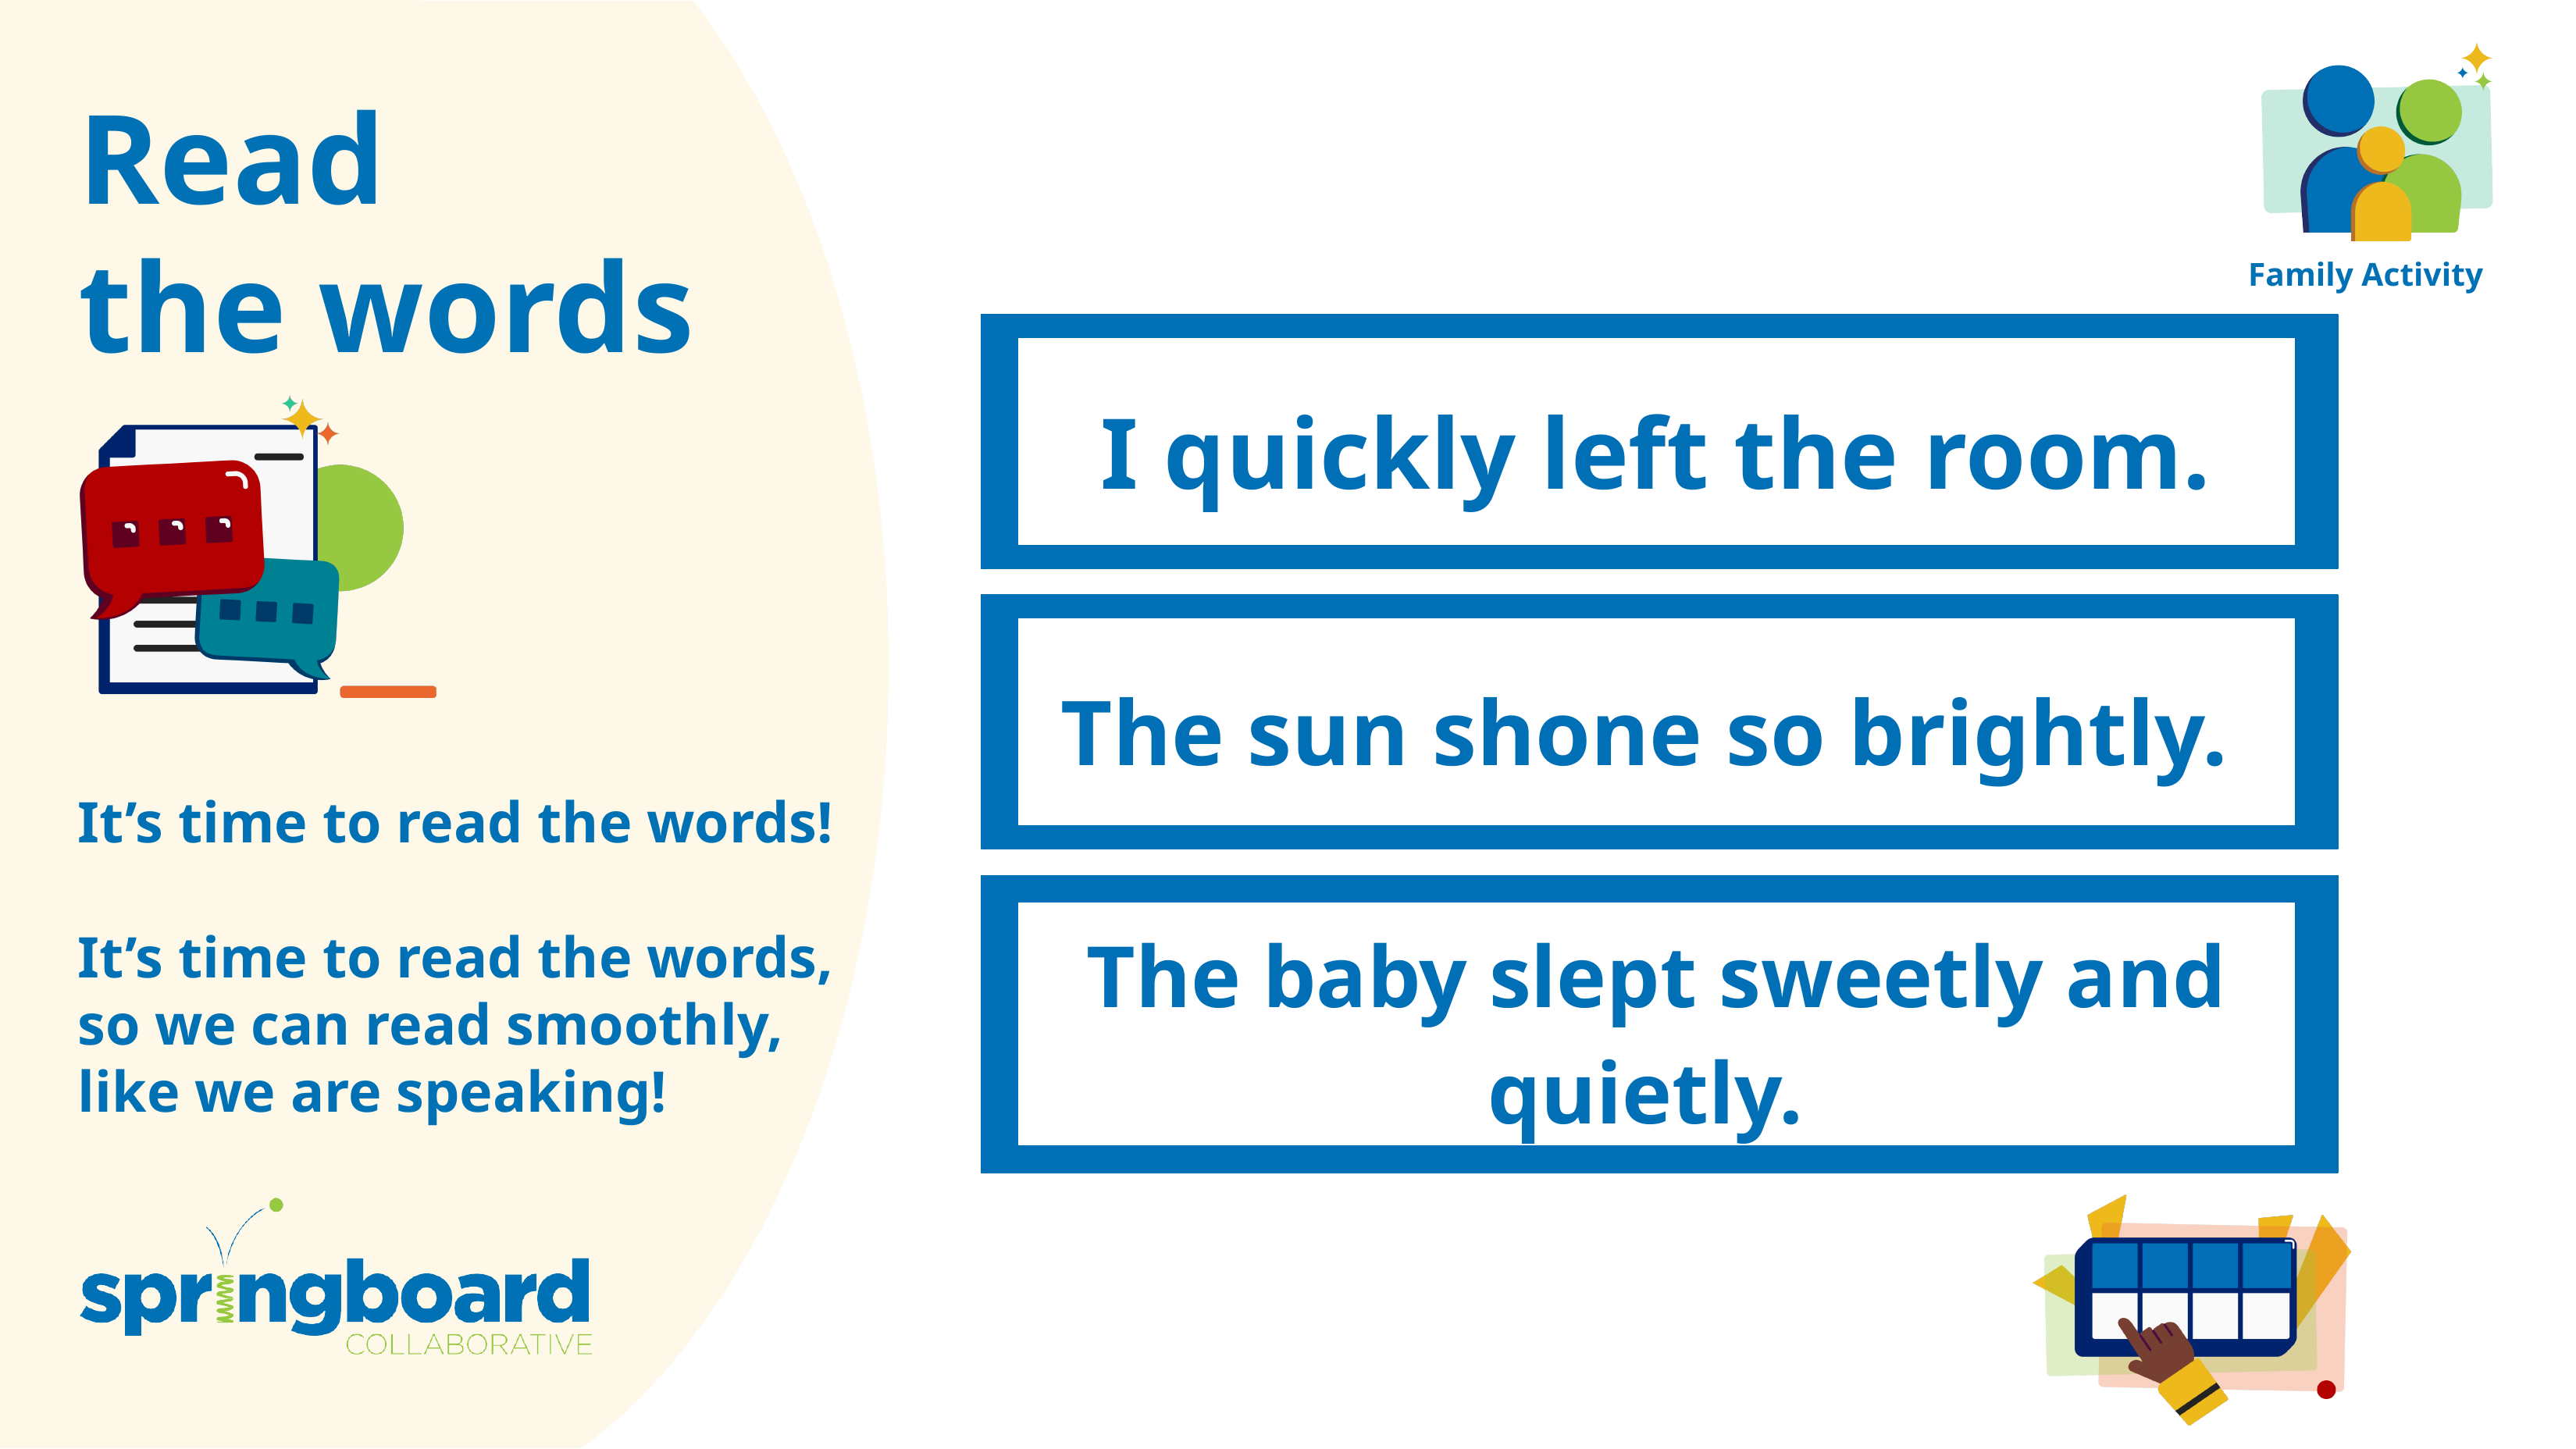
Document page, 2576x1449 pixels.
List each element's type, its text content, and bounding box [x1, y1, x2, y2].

picture [2032, 1194, 2352, 1426]
text_box It’s time to read the words! It’s time to read the words, so we can read smoothly, like we are speaking! [78, 785, 853, 1123]
picture [2261, 40, 2496, 241]
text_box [981, 314, 2339, 569]
list Read the words [78, 80, 814, 415]
picture [80, 1198, 592, 1355]
text_box Family Activity [2246, 251, 2510, 293]
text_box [981, 875, 2339, 1173]
picture [80, 394, 436, 699]
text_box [981, 594, 2339, 849]
